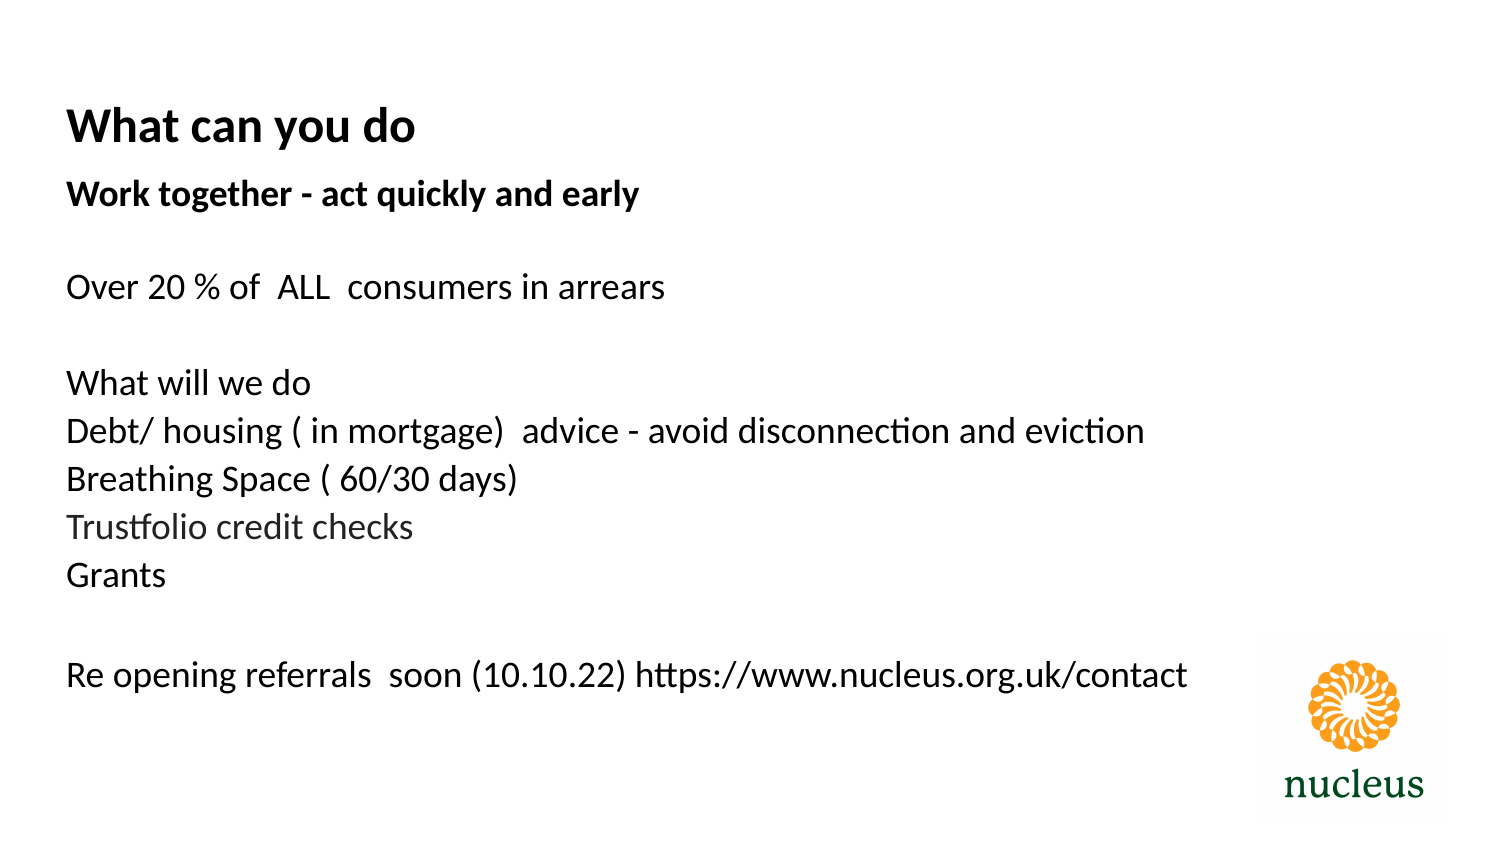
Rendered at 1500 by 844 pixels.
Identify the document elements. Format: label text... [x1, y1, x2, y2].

picture [1259, 631, 1450, 821]
title What can you do [51, 72, 1449, 150]
list Work together - act quickly and early Over 20 % of ALL consumers in arrears What will we do Debt/ housing ( in mortgage) advice - avoid disconnection and eviction Breathing Space ( 60/30 days) Trustfolio credit checks Grants Re opening referrals soon (10.10.22) https://www.nucleus.org.uk/contact [51, 150, 1449, 750]
